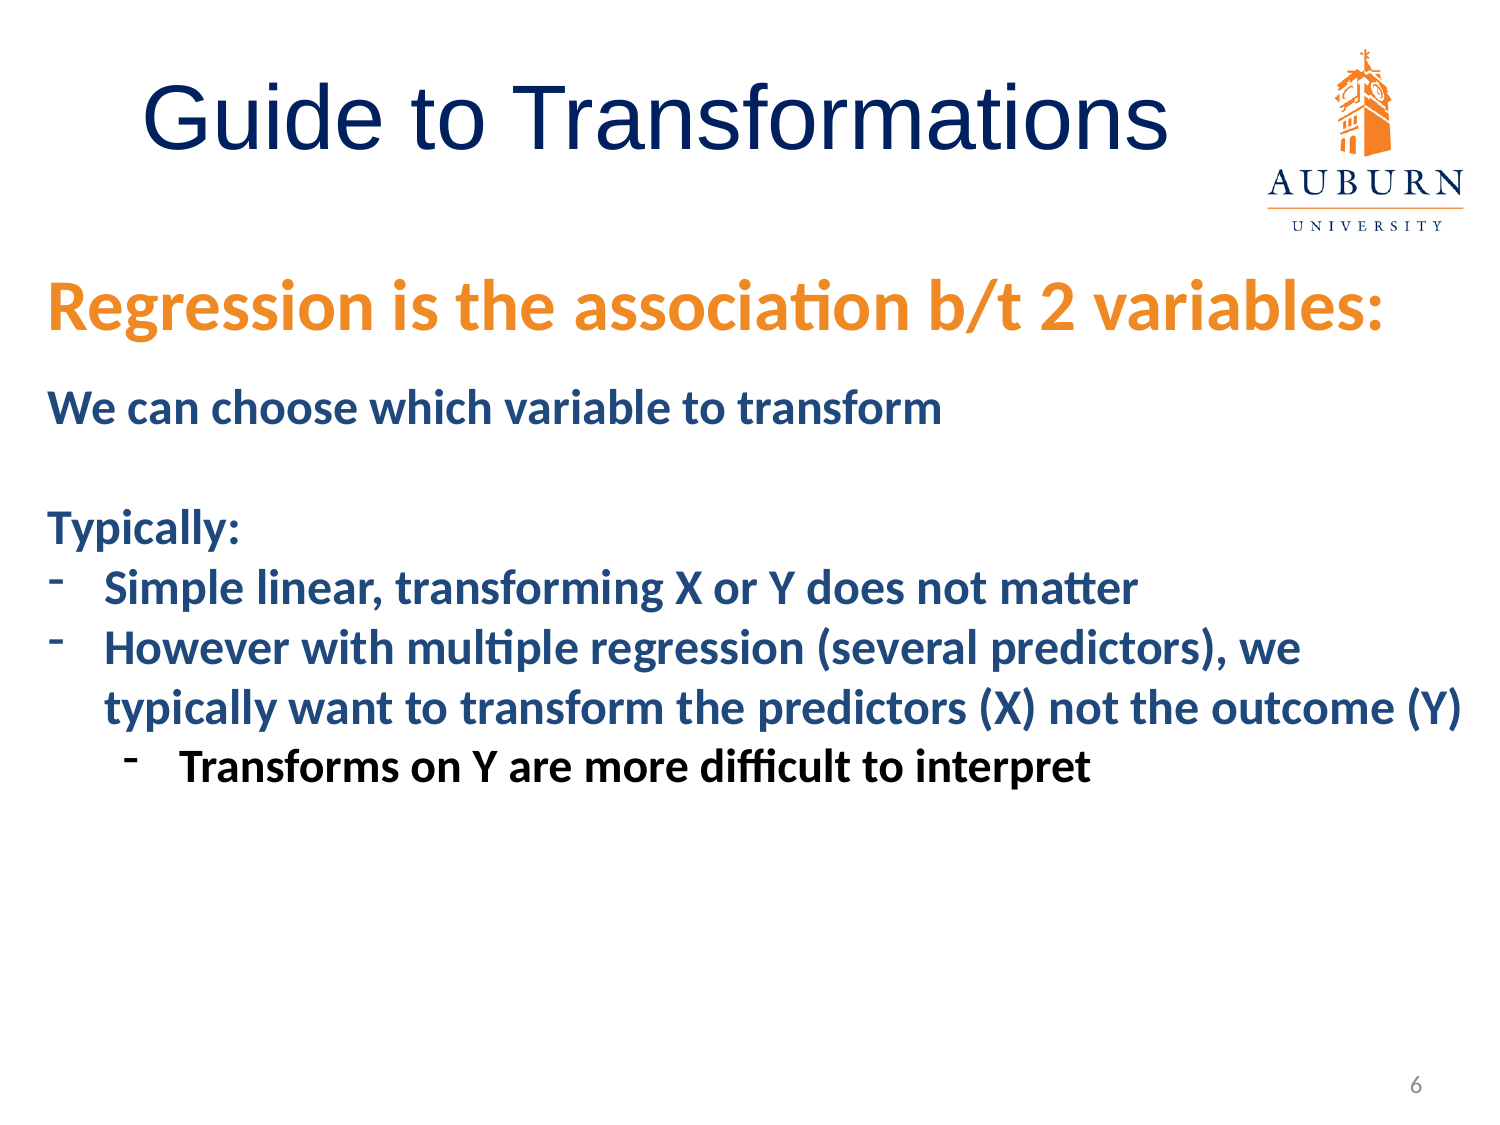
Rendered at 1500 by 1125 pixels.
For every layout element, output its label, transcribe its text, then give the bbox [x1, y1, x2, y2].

picture [1262, 49, 1468, 238]
text_box Regression is the association b/t 2 variables: We can choose which variable to transform Typically: Simple linear, transforming X or Y does not matter However with multiple regression (several predictors), we typically want to transform the predictors (X) not the outcome (Y) Transforms on Y are more difficult to interpret [33, 249, 1496, 860]
slide_number 6 [1087, 1044, 1438, 1123]
text_box Guide to Transformations [12, 37, 1300, 188]
